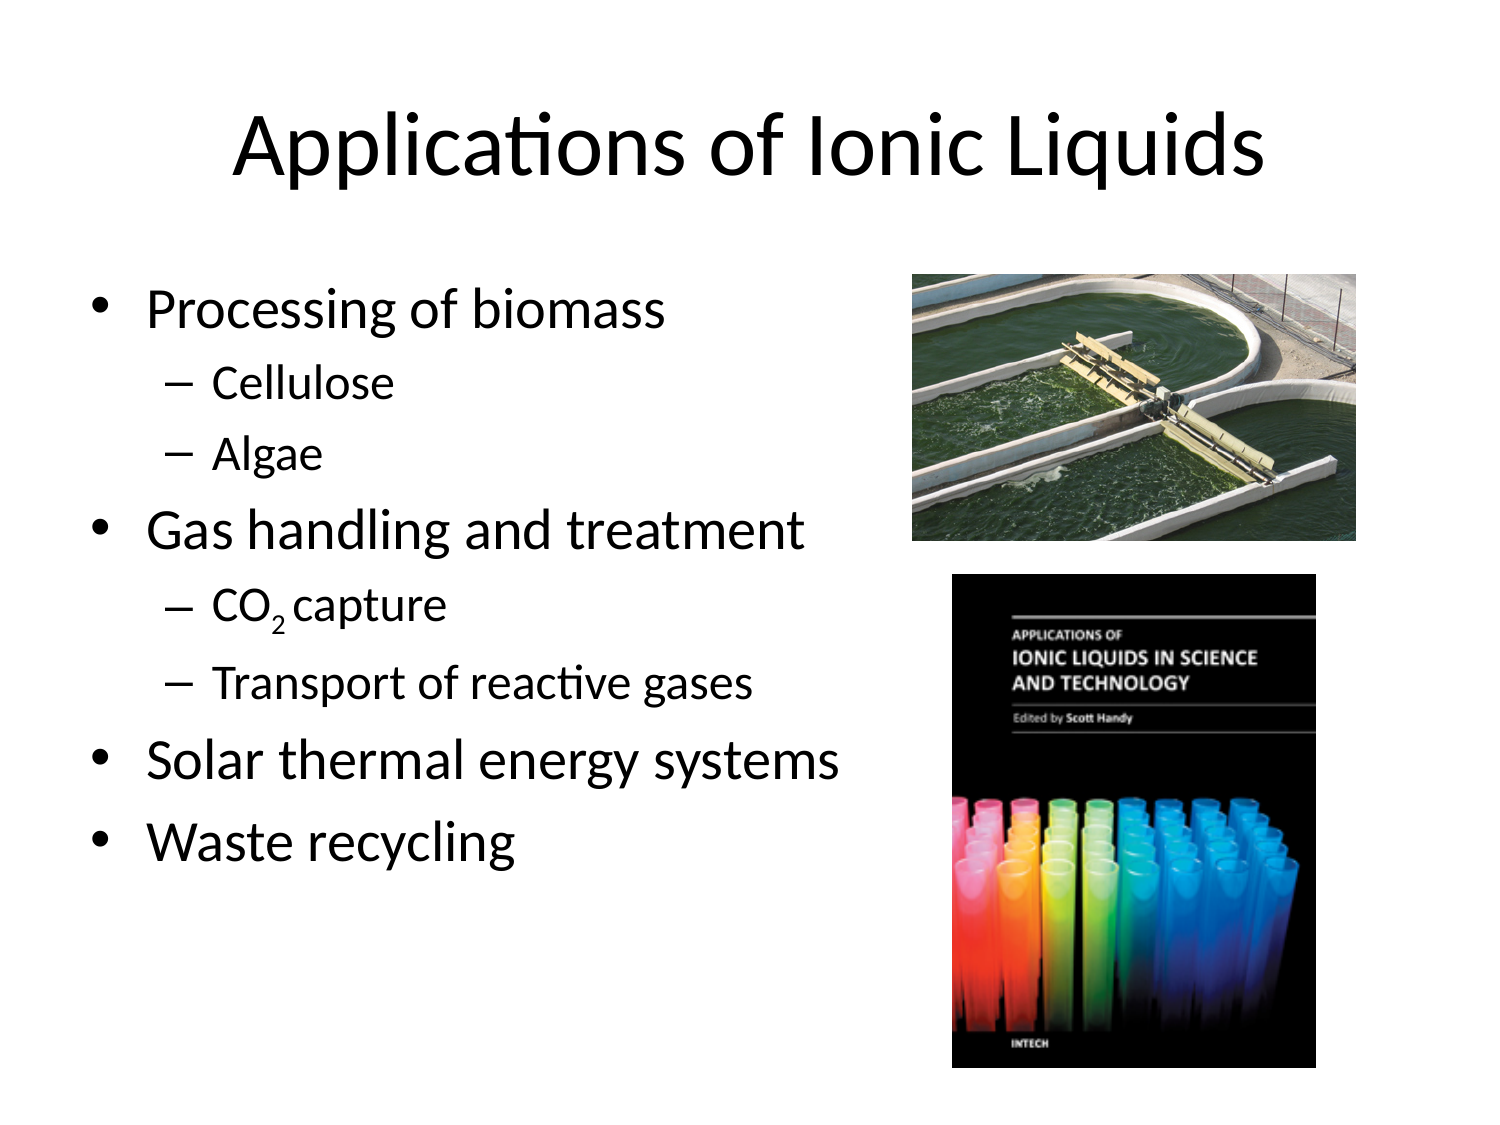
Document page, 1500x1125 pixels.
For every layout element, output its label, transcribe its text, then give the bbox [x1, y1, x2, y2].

picture [912, 274, 1356, 541]
title Applications of Ionic Liquids [75, 45, 1425, 233]
picture [952, 574, 1316, 1069]
list Processing of biomass Cellulose Algae Gas handling and treatment CO2 capture Transport of reactive gases Solar thermal energy systems Waste recycling [75, 262, 1425, 1005]
